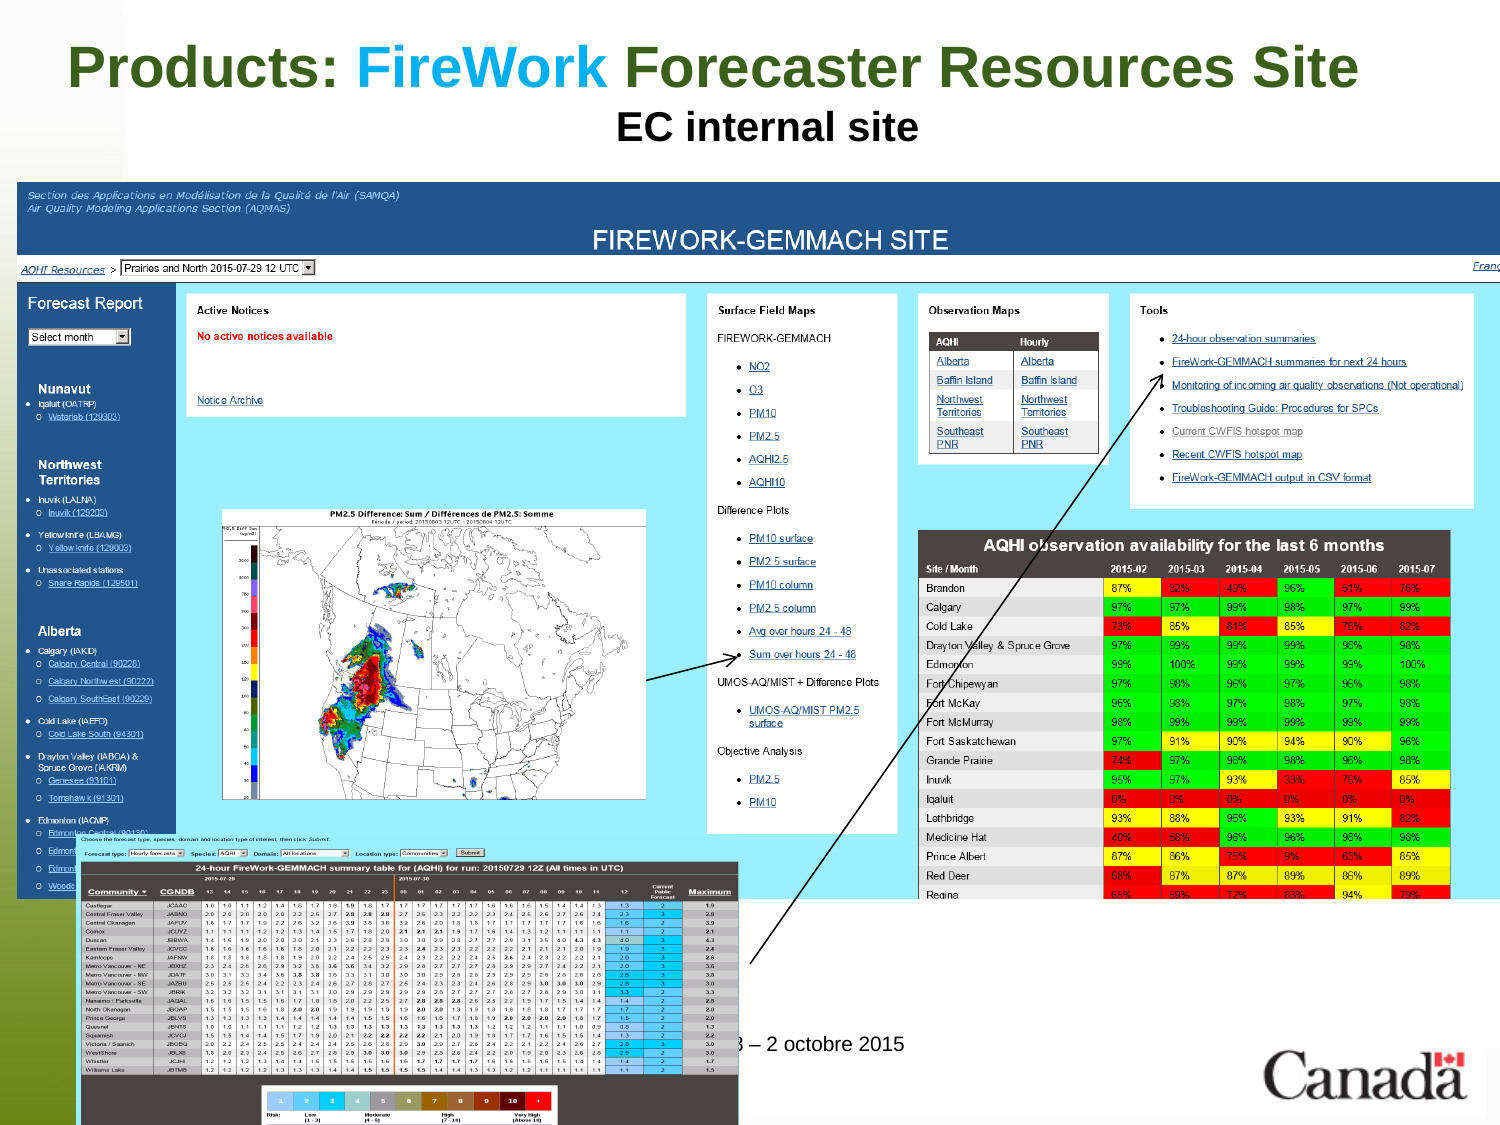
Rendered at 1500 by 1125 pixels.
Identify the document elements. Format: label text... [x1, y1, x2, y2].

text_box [749, 373, 1164, 965]
text_box Products: FireWork Forecaster Resources Site EC internal site [53, 0, 1483, 181]
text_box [651, 656, 739, 681]
picture [0, 0, 1500, 1125]
